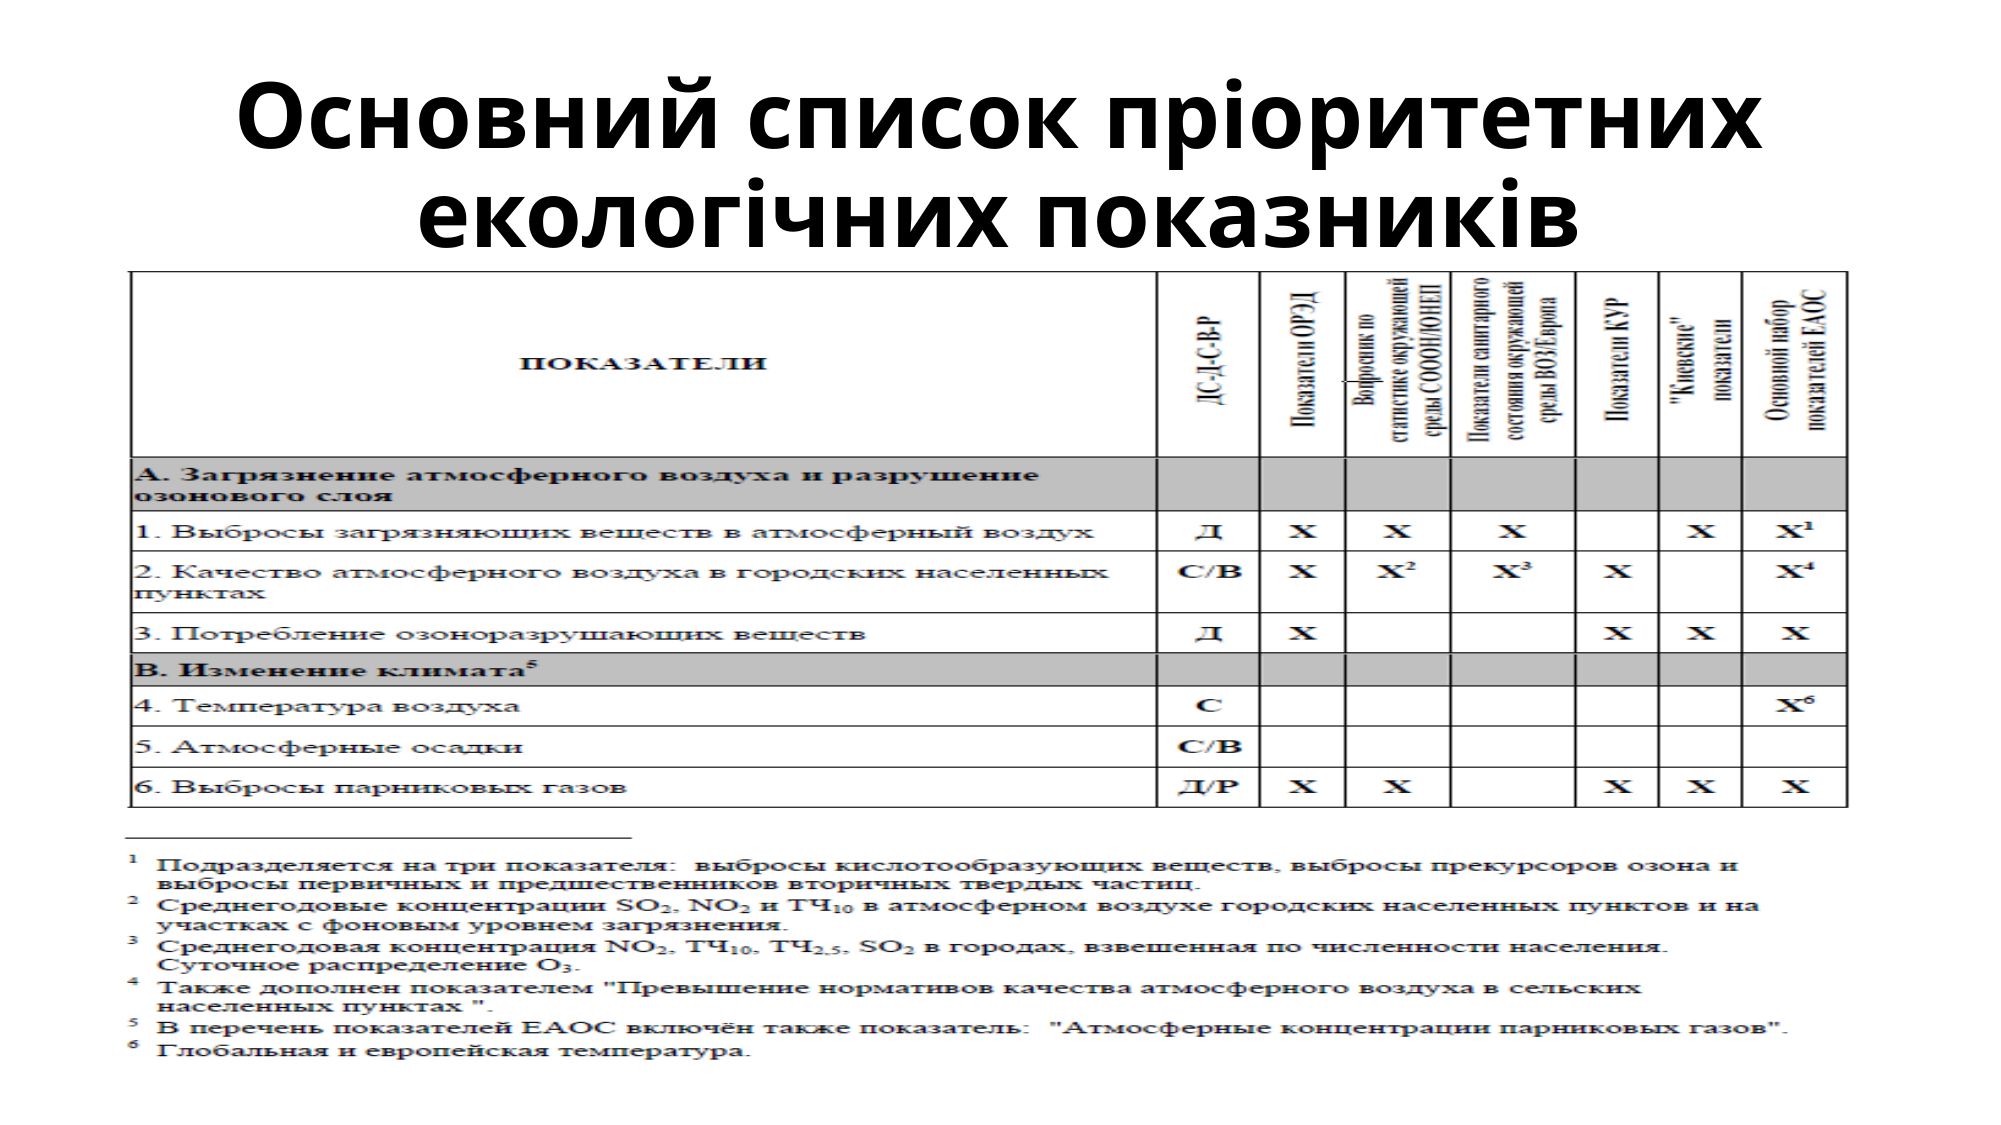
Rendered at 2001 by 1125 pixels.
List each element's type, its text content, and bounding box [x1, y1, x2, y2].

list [72, 262, 1925, 1078]
title Основний список пріоритетних екологічних показників [137, 59, 1863, 262]
